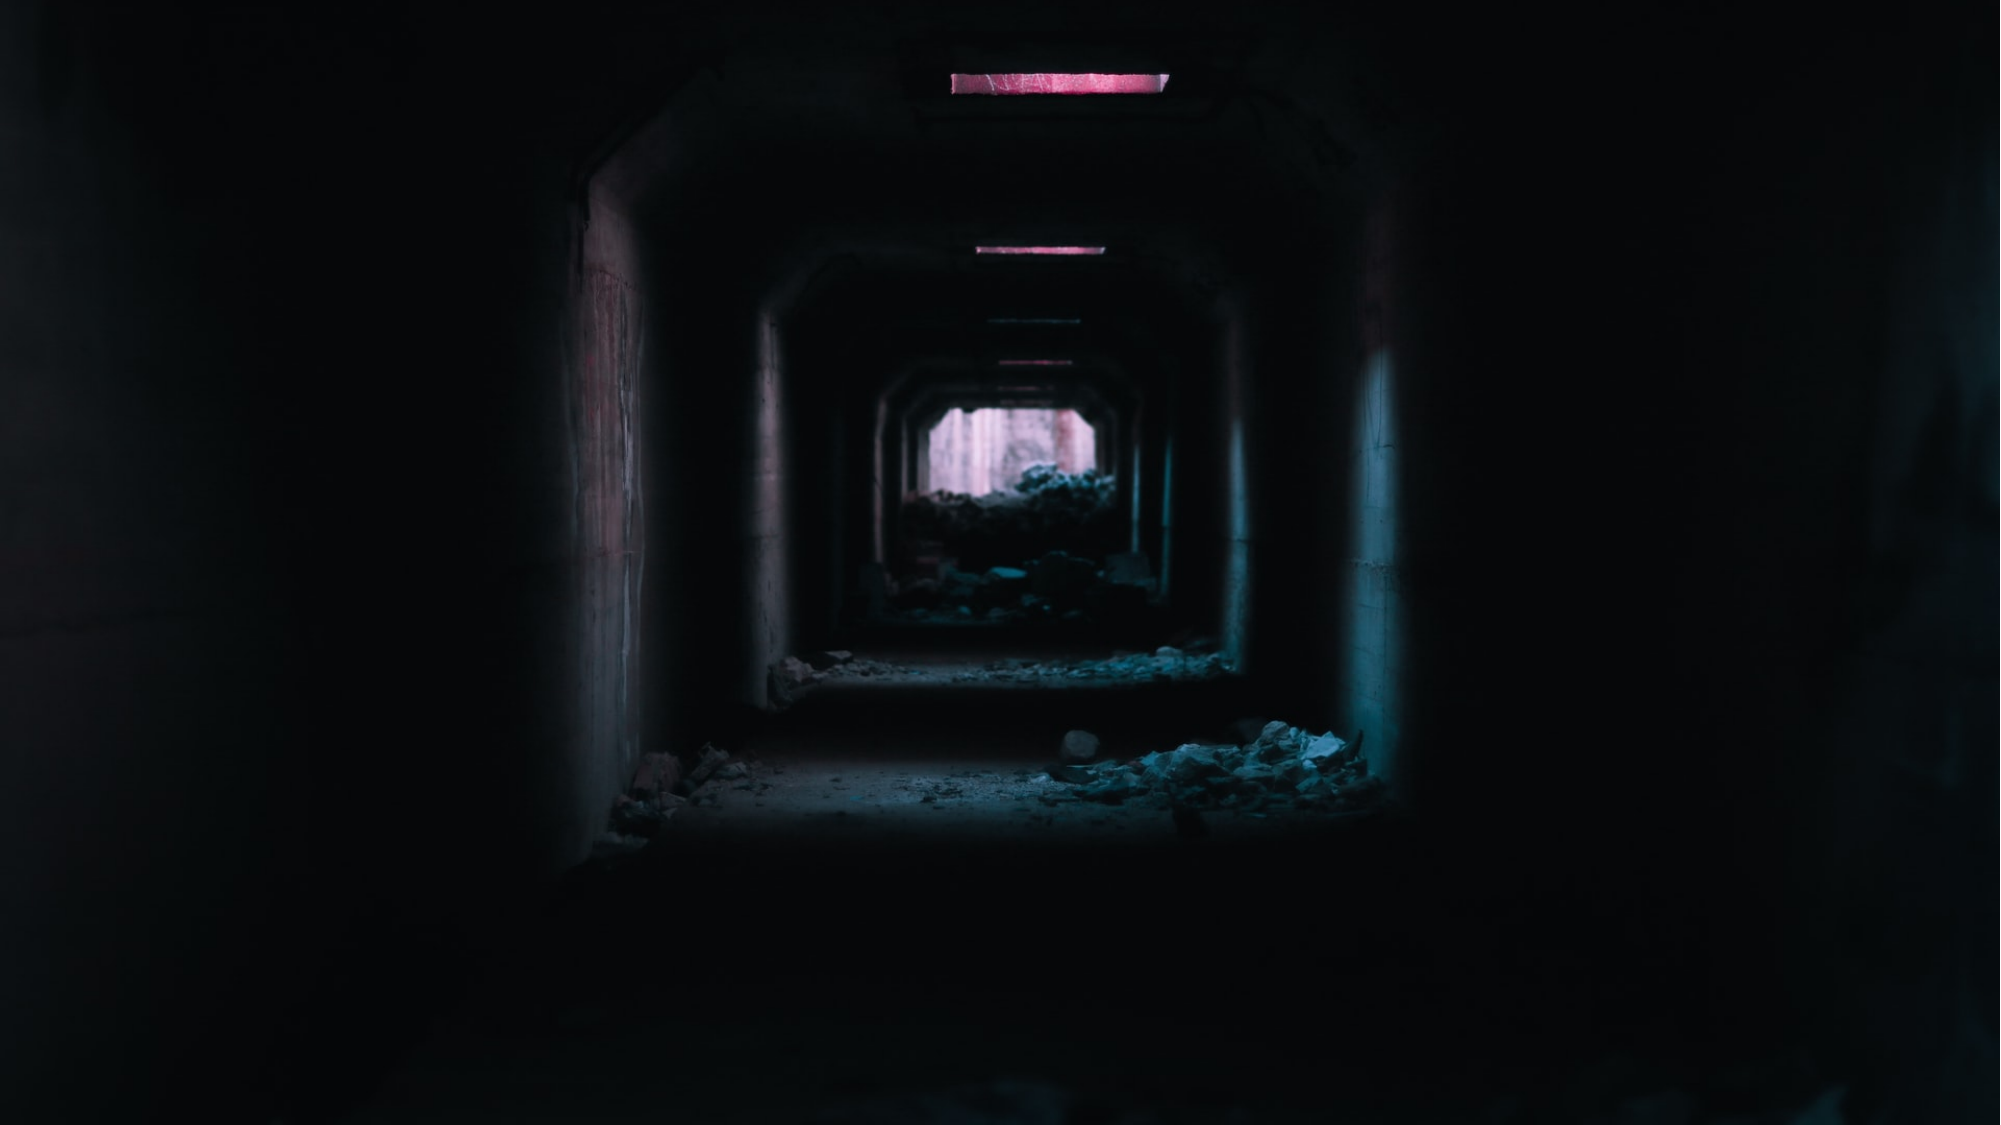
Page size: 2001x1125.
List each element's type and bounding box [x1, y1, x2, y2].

list [0, 0, 2000, 1125]
